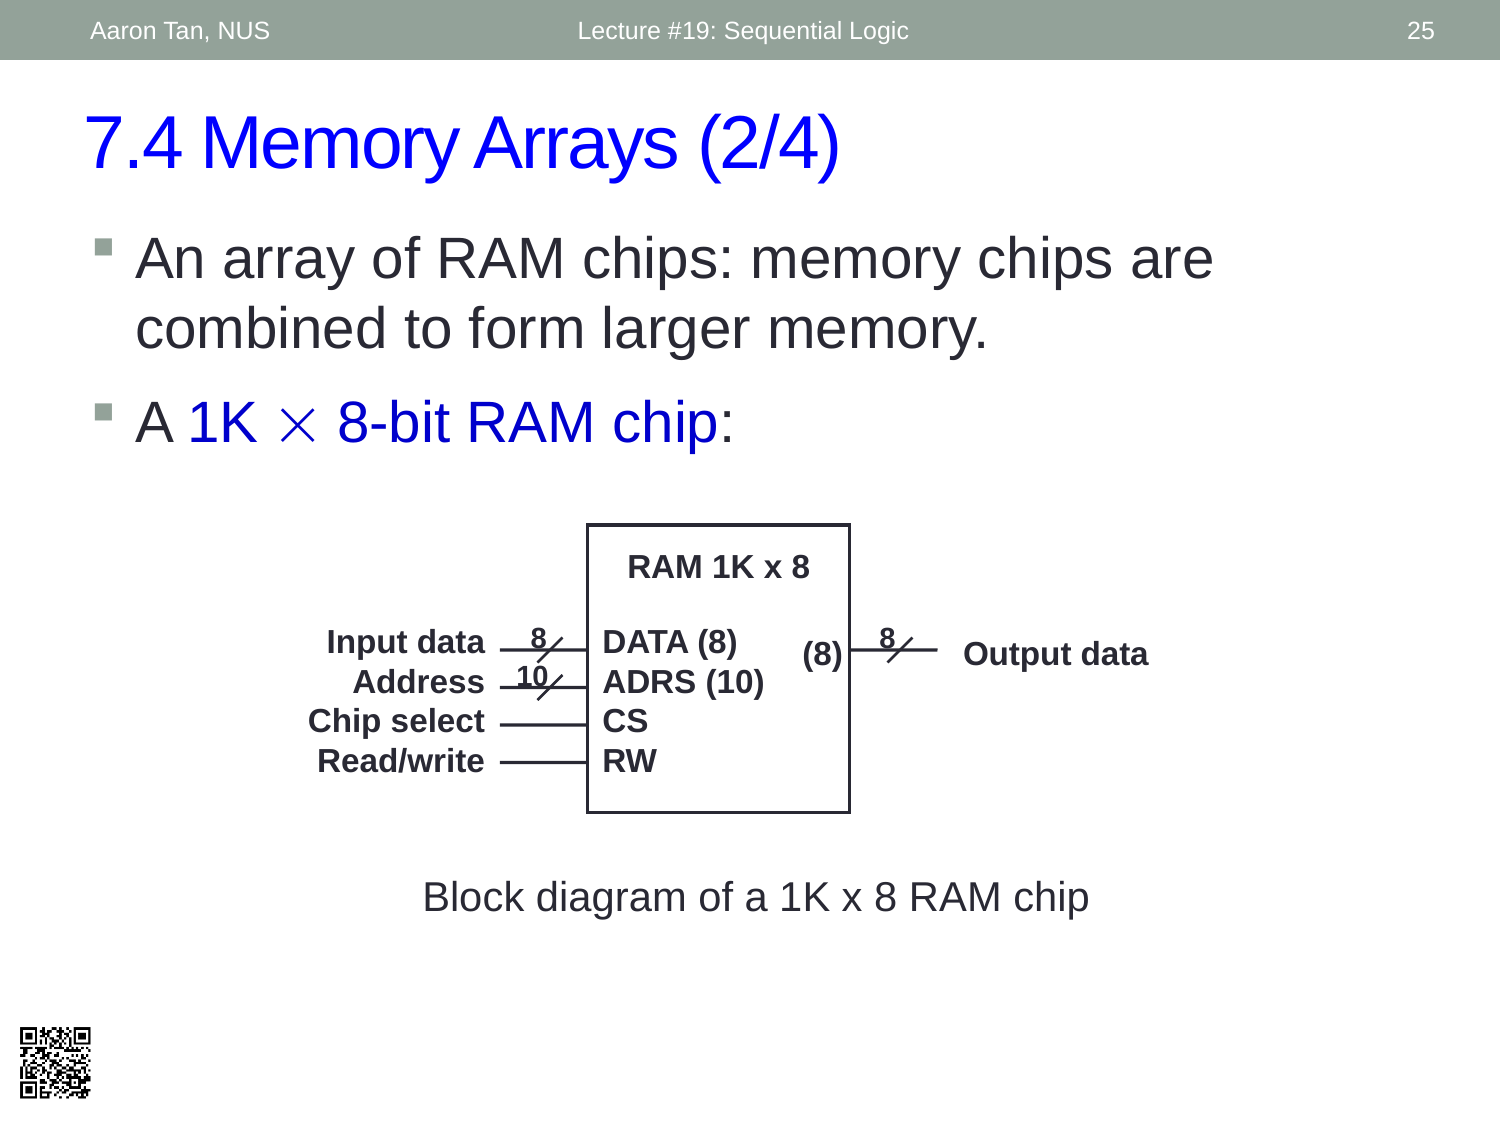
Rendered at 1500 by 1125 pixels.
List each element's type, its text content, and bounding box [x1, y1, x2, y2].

picture [15, 1022, 95, 1103]
slide_number Aaron Tan, NUS [75, 3, 550, 57]
title 7.4 Memory Arrays (2/4) [68, 86, 1450, 192]
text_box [287, 524, 1176, 928]
footer Lecture #19: Sequential Logic [562, 3, 1238, 57]
slide_number 25 [1308, 3, 1450, 57]
text_box An array of RAM chips: memory chips are combined to form larger memory. A 1K  8-bit RAM chip: [75, 212, 1400, 512]
